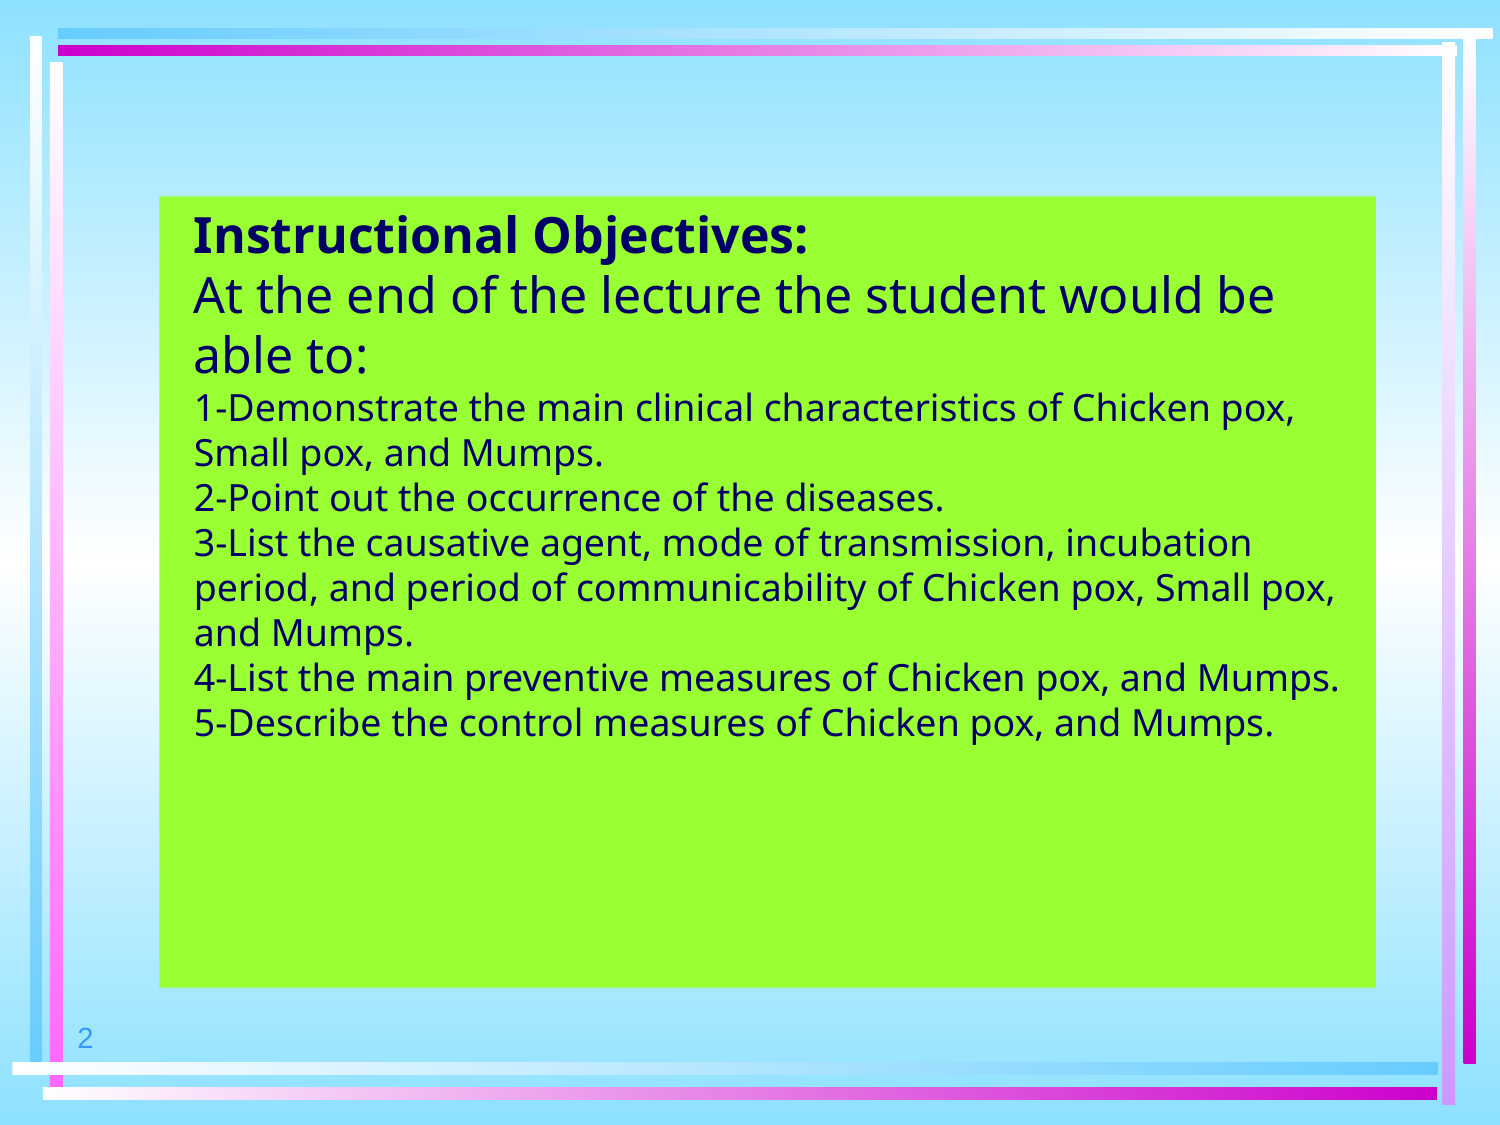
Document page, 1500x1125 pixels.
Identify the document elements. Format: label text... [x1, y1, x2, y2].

title Instructional Objectives: At the end of the lecture the student would be able to: 1-Demonstrate the main clinical characteristics of Chicken pox, Small pox, and Mumps. 2-Point out the occurrence of the diseases. 3-List the causative agent, mode of transmission, incubation period, and period of communicability of Chicken pox, Small pox, and Mumps. 4-List the main preventive measures of Chicken pox, and Mumps. 5-Describe the control measures of Chicken pox, and Mumps. [159, 196, 1377, 988]
slide_number 2 [62, 986, 376, 1062]
